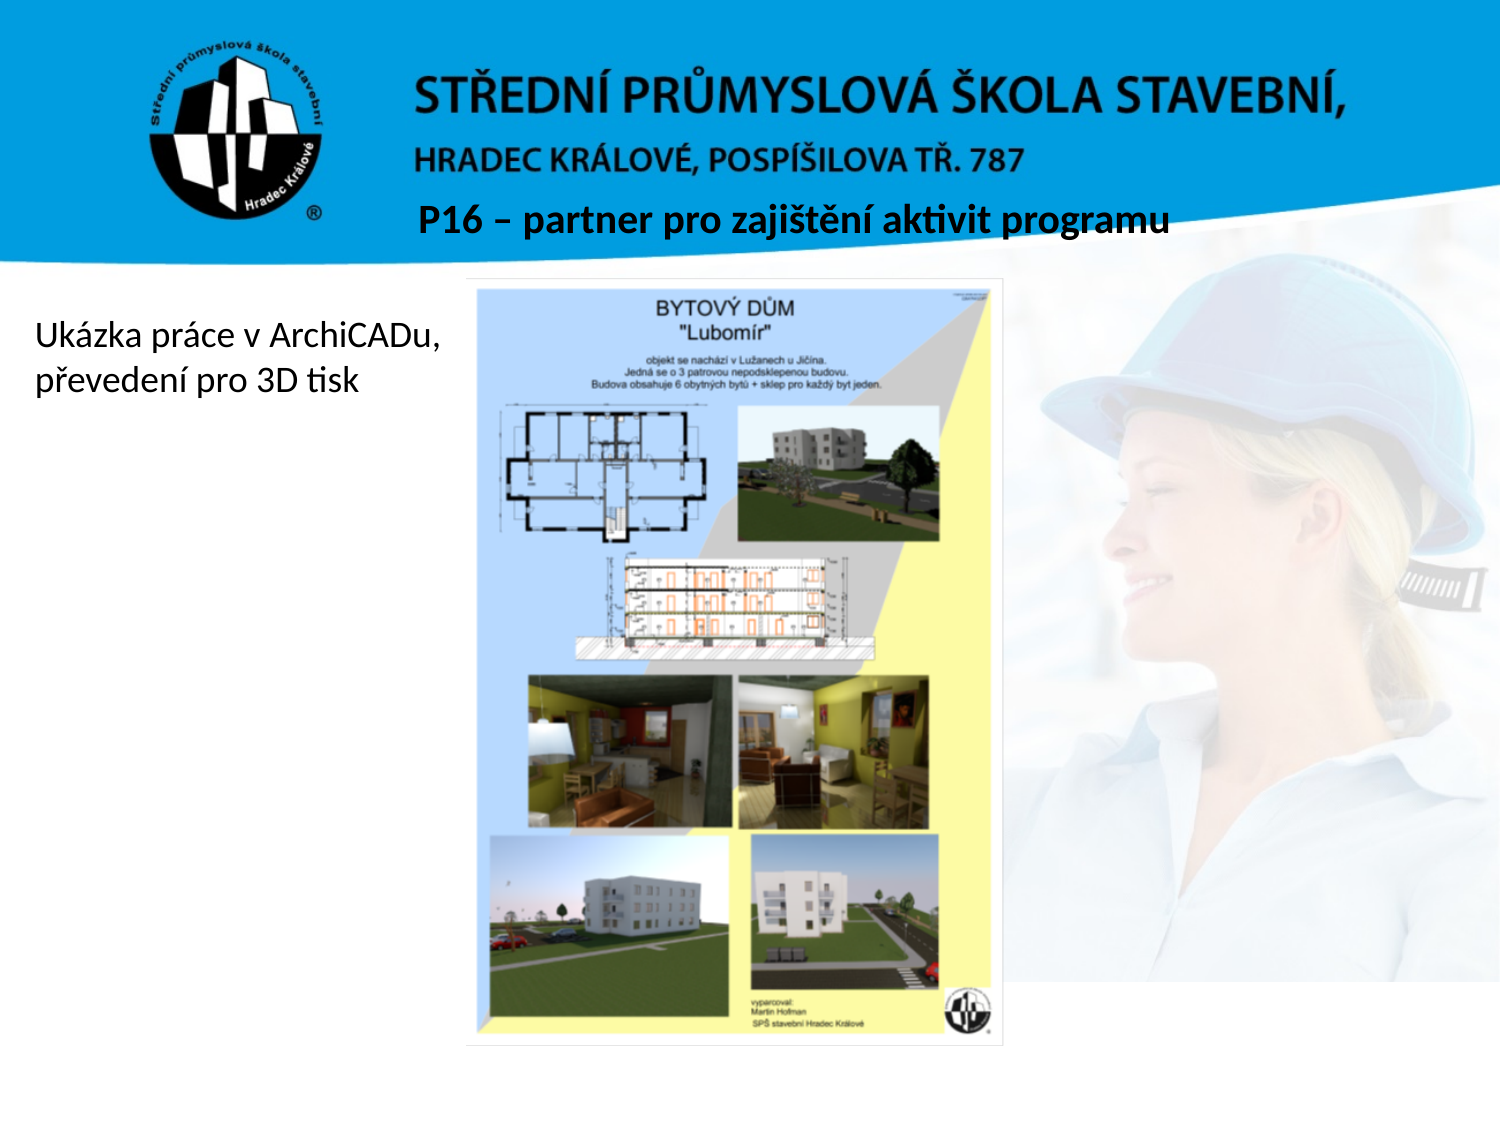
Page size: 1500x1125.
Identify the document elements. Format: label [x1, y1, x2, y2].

picture [1119, 76, 1140, 112]
picture [908, 69, 937, 111]
picture [906, 205, 920, 232]
picture [990, 161, 999, 172]
picture [808, 208, 817, 232]
picture [504, 149, 519, 172]
picture [1144, 76, 1168, 113]
picture [259, 46, 268, 53]
picture [935, 146, 949, 171]
picture [802, 144, 814, 161]
picture [1169, 76, 1196, 113]
picture [753, 214, 764, 232]
picture [528, 148, 540, 152]
picture [990, 150, 1003, 162]
picture [719, 76, 756, 113]
picture [448, 160, 455, 172]
picture [851, 214, 859, 232]
picture [620, 214, 634, 232]
picture [573, 147, 581, 172]
picture [440, 147, 451, 172]
picture [471, 69, 496, 111]
picture [666, 214, 672, 238]
picture [601, 69, 608, 111]
picture [1027, 214, 1031, 232]
picture [755, 151, 762, 160]
picture [763, 160, 768, 168]
picture [848, 166, 861, 172]
picture [821, 215, 836, 232]
picture [1325, 69, 1333, 111]
picture [1074, 76, 1100, 111]
picture [1231, 76, 1253, 111]
picture [870, 154, 883, 172]
picture [494, 151, 501, 166]
picture [583, 208, 592, 232]
picture [553, 149, 564, 172]
picture [887, 214, 899, 232]
picture [642, 214, 646, 232]
picture [445, 207, 459, 232]
picture [637, 148, 652, 165]
picture [189, 54, 197, 60]
picture [581, 148, 588, 172]
picture [842, 76, 876, 113]
picture [712, 147, 721, 171]
picture [481, 148, 494, 172]
picture [564, 76, 593, 113]
picture [860, 153, 867, 167]
picture [768, 214, 774, 239]
picture [161, 83, 167, 92]
picture [523, 153, 530, 168]
picture [721, 151, 727, 160]
picture [953, 71, 975, 112]
picture [750, 224, 757, 232]
picture [418, 76, 439, 112]
picture [1198, 76, 1226, 111]
picture [1011, 160, 1019, 172]
picture [422, 207, 438, 232]
picture [529, 76, 559, 113]
picture [1337, 104, 1344, 117]
picture [673, 214, 682, 232]
picture [569, 214, 573, 232]
picture [792, 214, 803, 231]
picture [443, 76, 468, 111]
picture [792, 149, 798, 172]
picture [1047, 77, 1069, 111]
picture [695, 68, 702, 76]
picture [730, 153, 734, 165]
picture [888, 149, 906, 172]
picture [731, 154, 750, 172]
picture [677, 146, 696, 172]
picture [533, 214, 542, 232]
picture [464, 206, 481, 232]
picture [828, 150, 844, 172]
picture [980, 208, 989, 232]
picture [925, 208, 943, 232]
picture [1011, 214, 1020, 232]
picture [417, 149, 435, 172]
picture [702, 214, 719, 232]
picture [501, 76, 523, 113]
picture [917, 149, 930, 172]
picture [980, 76, 1007, 113]
picture [592, 143, 609, 172]
picture [684, 76, 713, 112]
picture [1011, 76, 1042, 112]
picture [881, 149, 887, 156]
picture [1009, 148, 1022, 153]
picture [762, 76, 787, 113]
picture [972, 148, 985, 160]
picture [1063, 215, 1072, 224]
picture [885, 225, 891, 232]
picture [548, 225, 554, 232]
picture [606, 214, 614, 232]
picture [1289, 76, 1318, 113]
picture [819, 77, 841, 113]
picture [458, 154, 478, 172]
picture [659, 156, 669, 172]
picture [155, 101, 160, 111]
picture [526, 214, 532, 238]
picture [791, 76, 814, 112]
picture [879, 76, 906, 113]
picture [614, 149, 627, 172]
picture [653, 76, 678, 113]
picture [550, 214, 562, 232]
picture [949, 214, 964, 232]
picture [0, 185, 1500, 1047]
picture [811, 149, 825, 172]
picture [150, 57, 321, 220]
picture [631, 151, 635, 164]
picture [734, 214, 745, 232]
picture [1258, 76, 1283, 112]
picture [624, 76, 648, 112]
picture [773, 147, 788, 172]
picture [276, 54, 285, 59]
